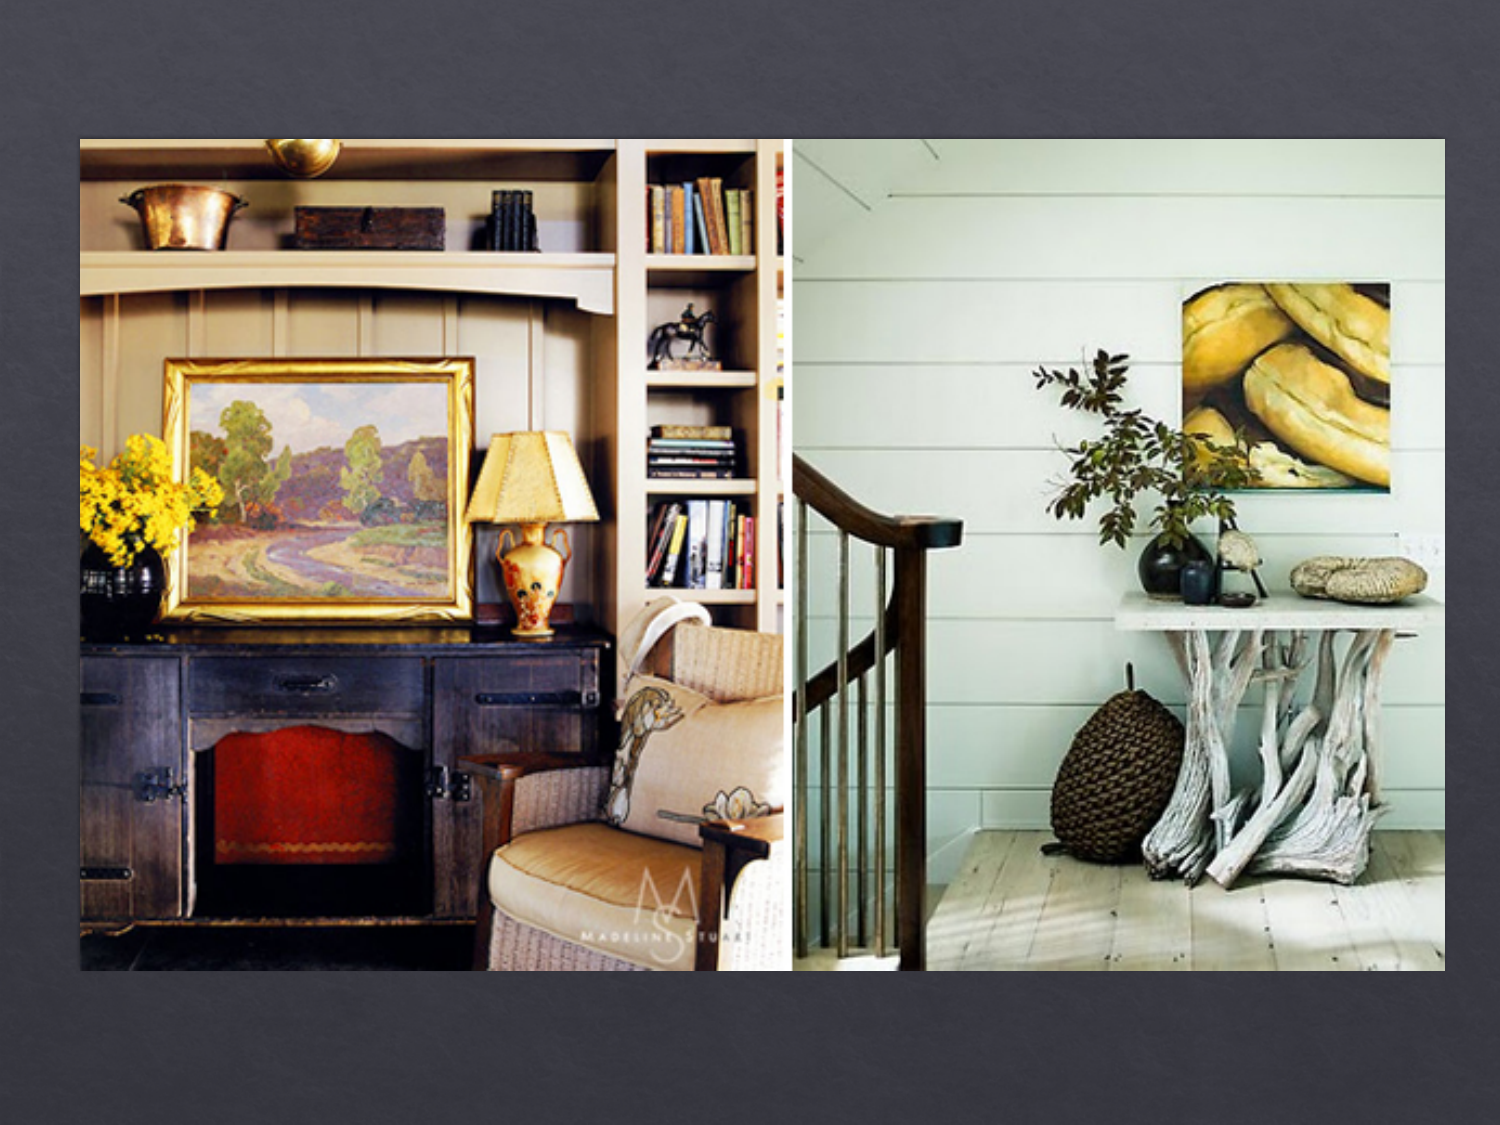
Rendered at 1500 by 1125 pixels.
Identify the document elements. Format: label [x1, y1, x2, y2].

list [79, 138, 1445, 971]
